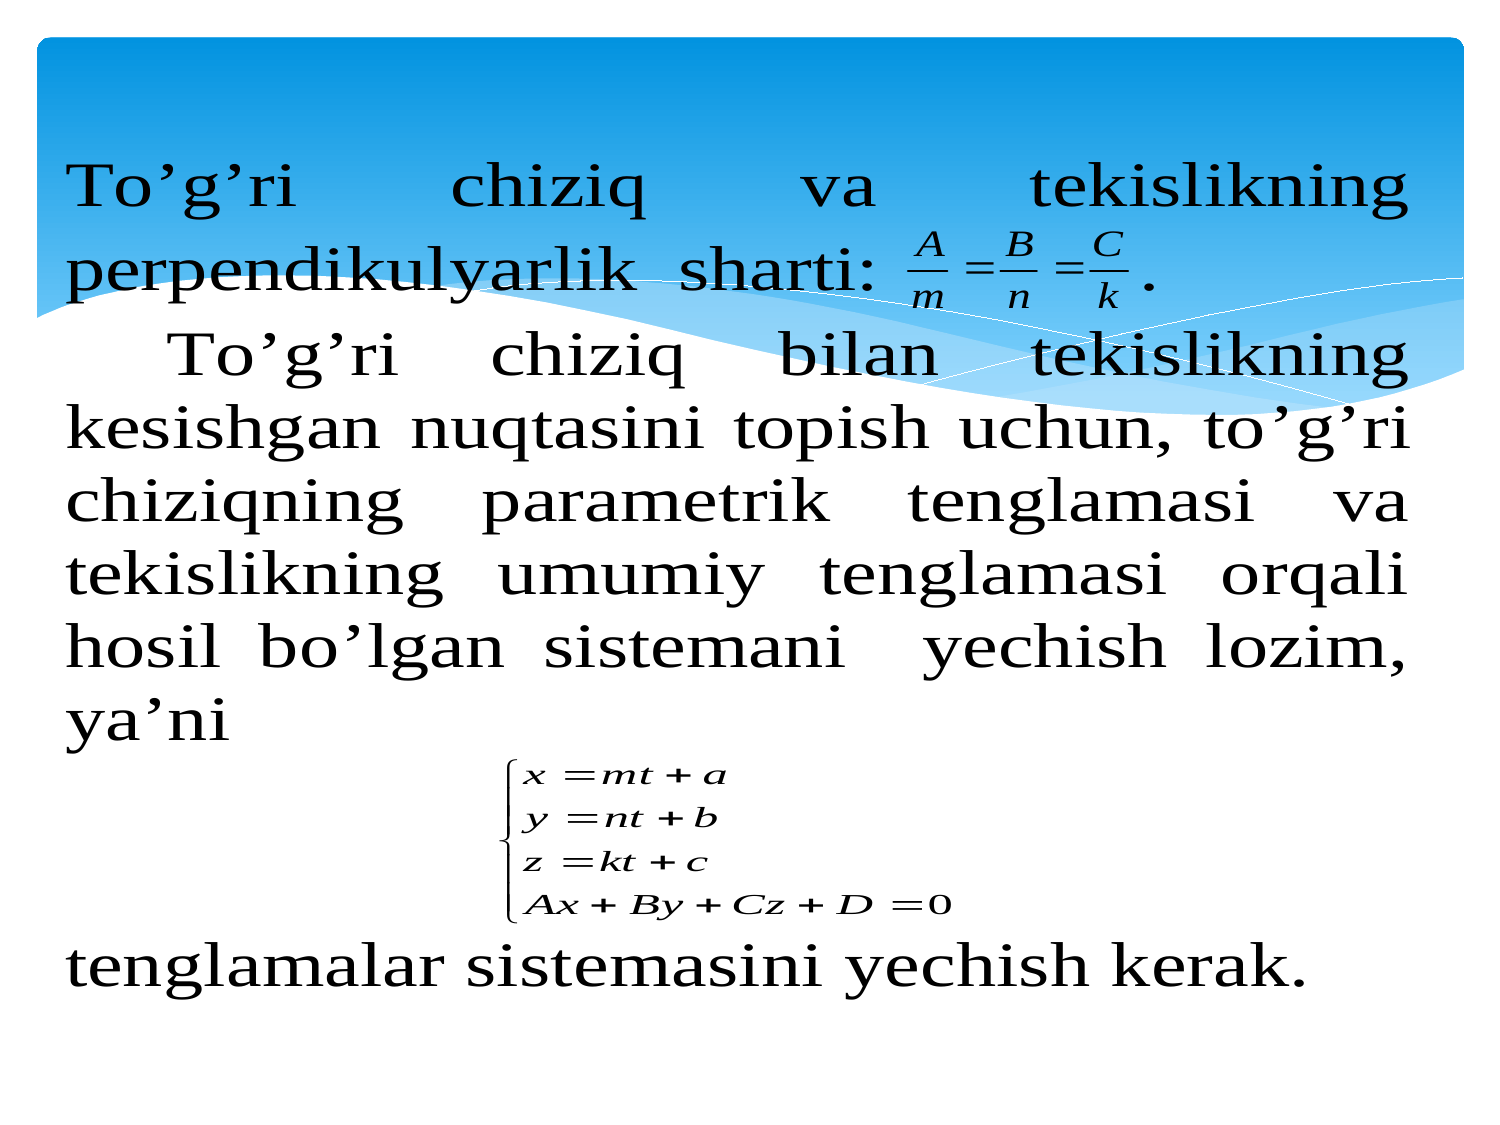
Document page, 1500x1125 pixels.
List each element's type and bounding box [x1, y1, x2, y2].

picture [64, 147, 1412, 1003]
